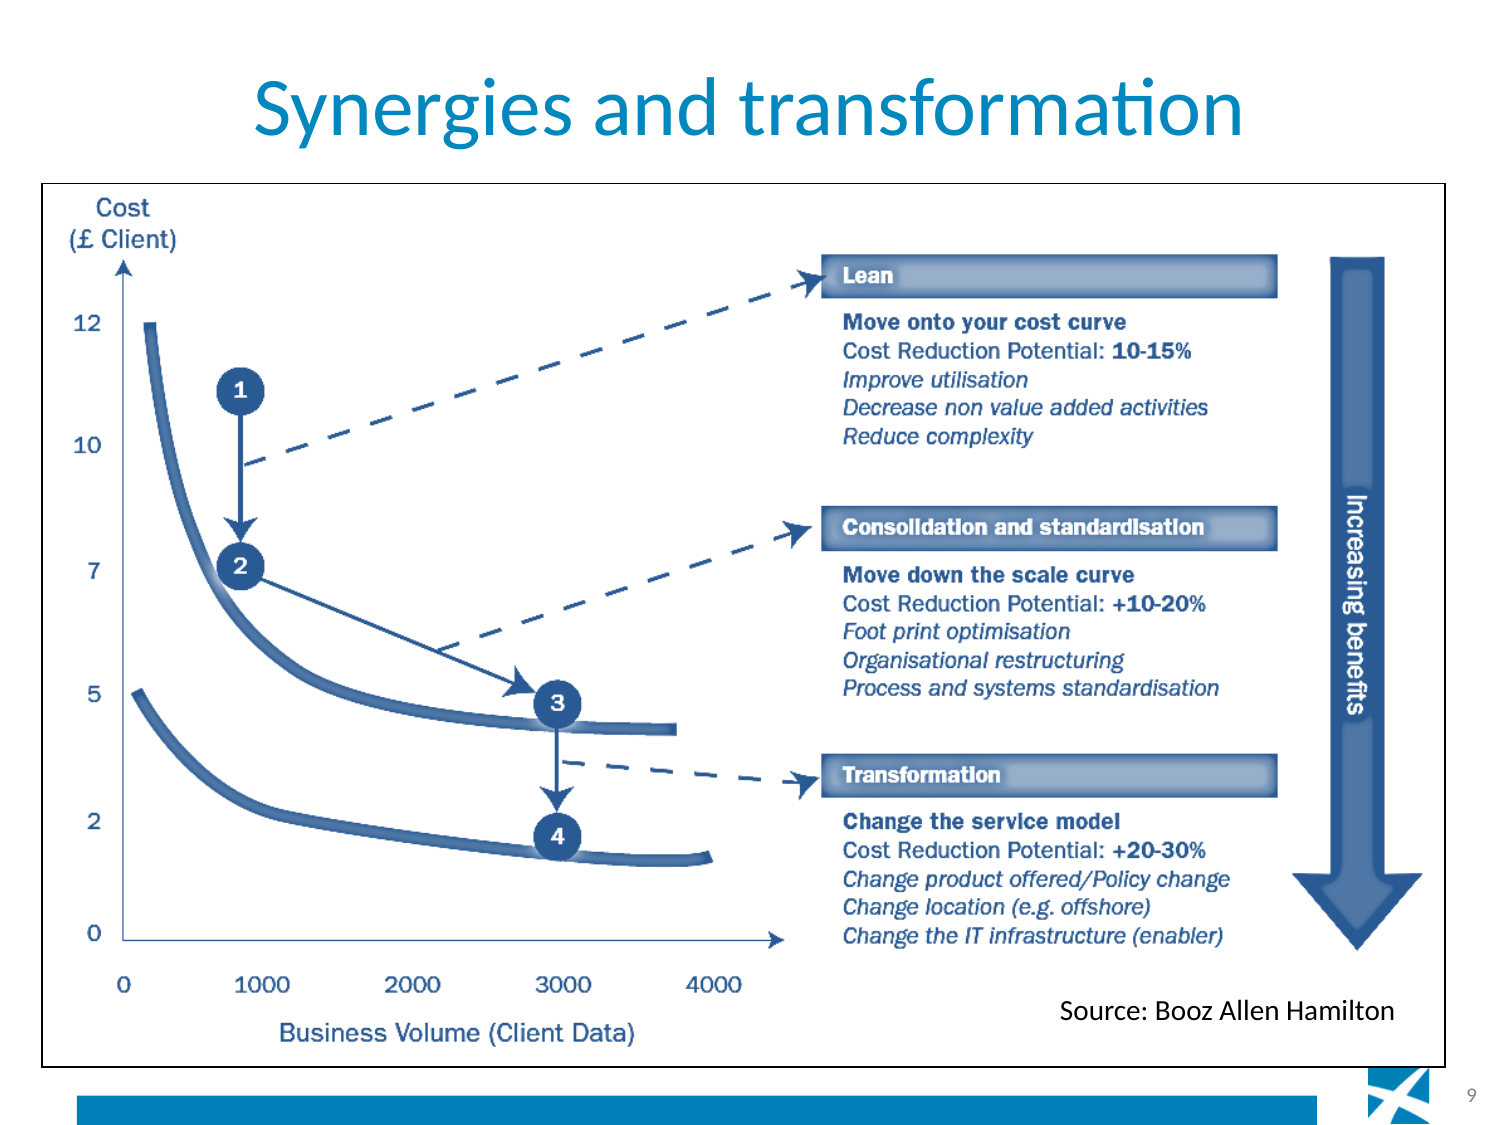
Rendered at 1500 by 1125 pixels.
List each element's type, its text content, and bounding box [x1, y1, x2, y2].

title Synergies and transformation [75, 45, 1425, 182]
picture [42, 184, 1445, 1067]
slide_number 9 [1368, 1064, 1492, 1125]
